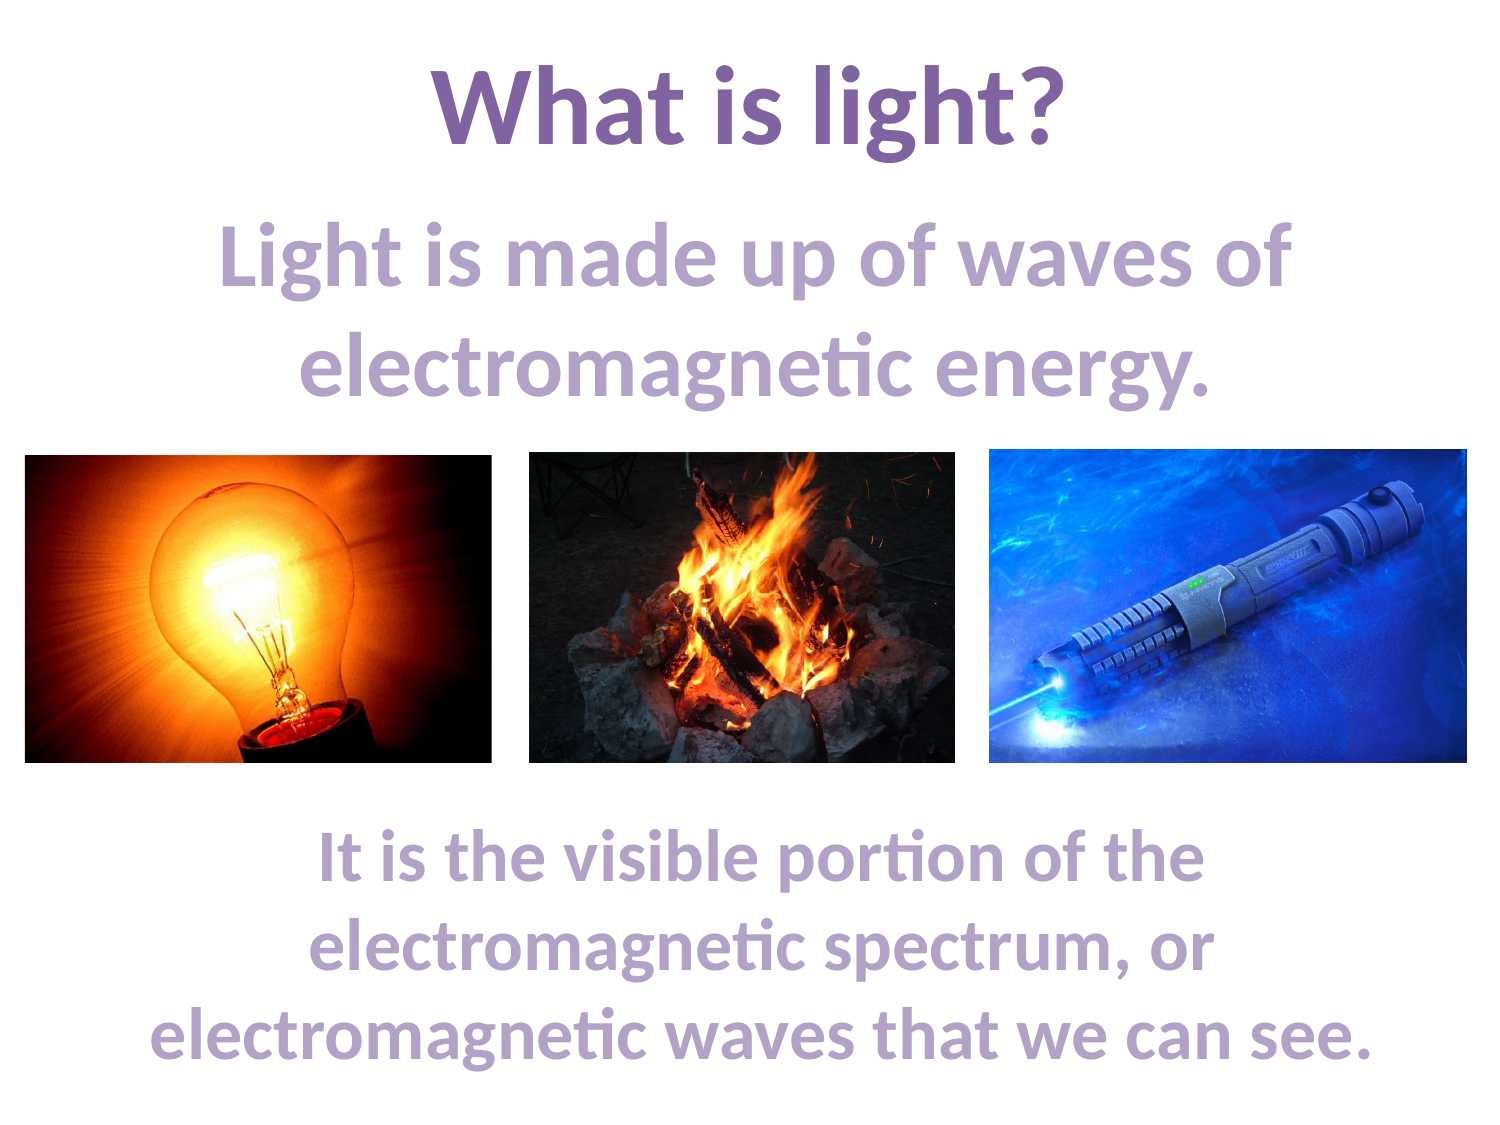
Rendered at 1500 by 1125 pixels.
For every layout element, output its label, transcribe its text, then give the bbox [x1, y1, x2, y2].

title What is light? [112, 0, 1388, 263]
text_box It is the visible portion of the electromagnetic spectrum, or electromagnetic waves that we can see. [75, 799, 1450, 1088]
subtitle Light is made up of waves of electromagnetic energy. [125, 187, 1388, 475]
picture [989, 449, 1467, 763]
picture [528, 452, 955, 763]
picture [24, 455, 492, 763]
